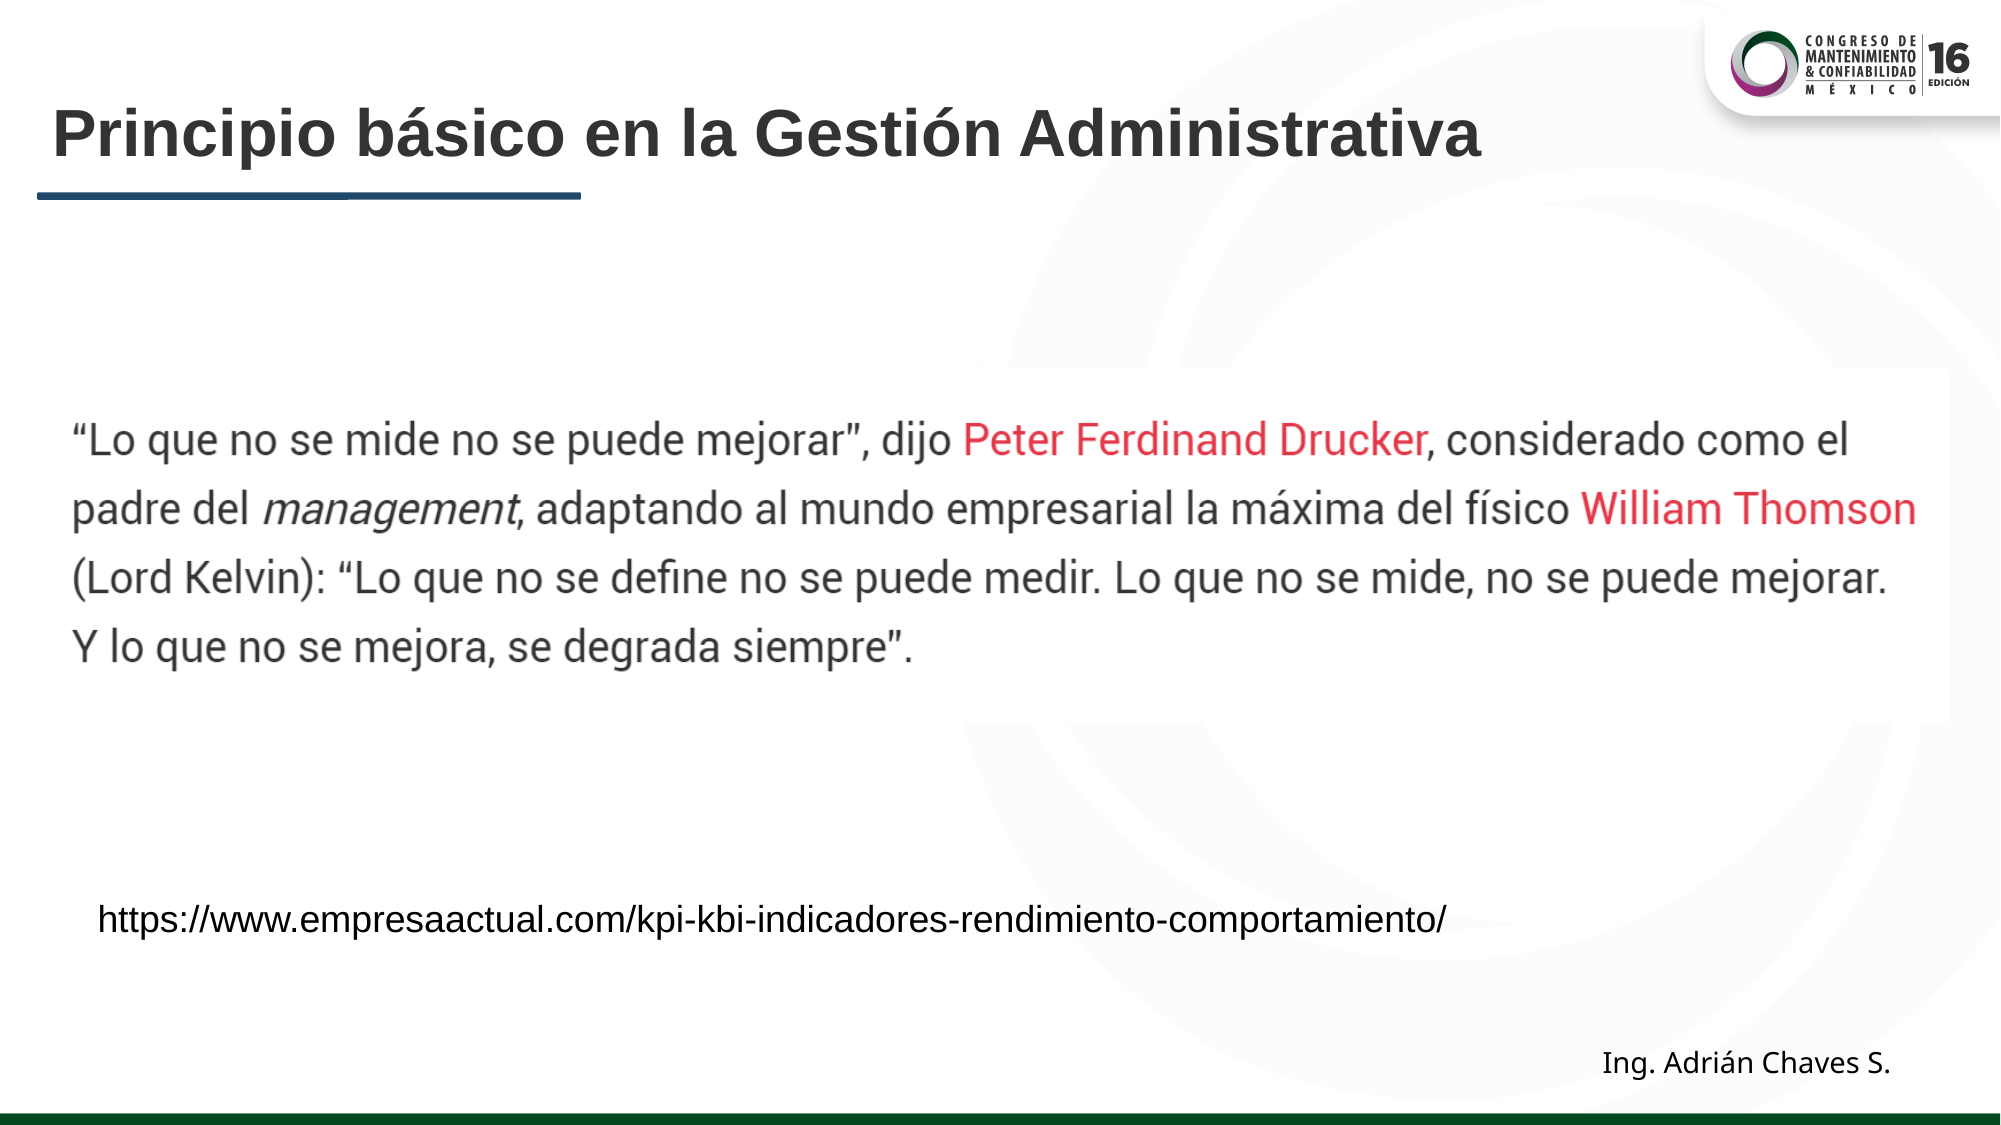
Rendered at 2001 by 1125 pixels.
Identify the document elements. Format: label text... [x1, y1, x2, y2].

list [50, 369, 1950, 722]
picture [0, 0, 2001, 1125]
text_box https://www.empresaactual.com/kpi-kbi-indicadores-rendimiento-comportamiento/ [82, 888, 1537, 948]
title Principio básico en la Gestión Administrativa [37, 36, 1638, 178]
